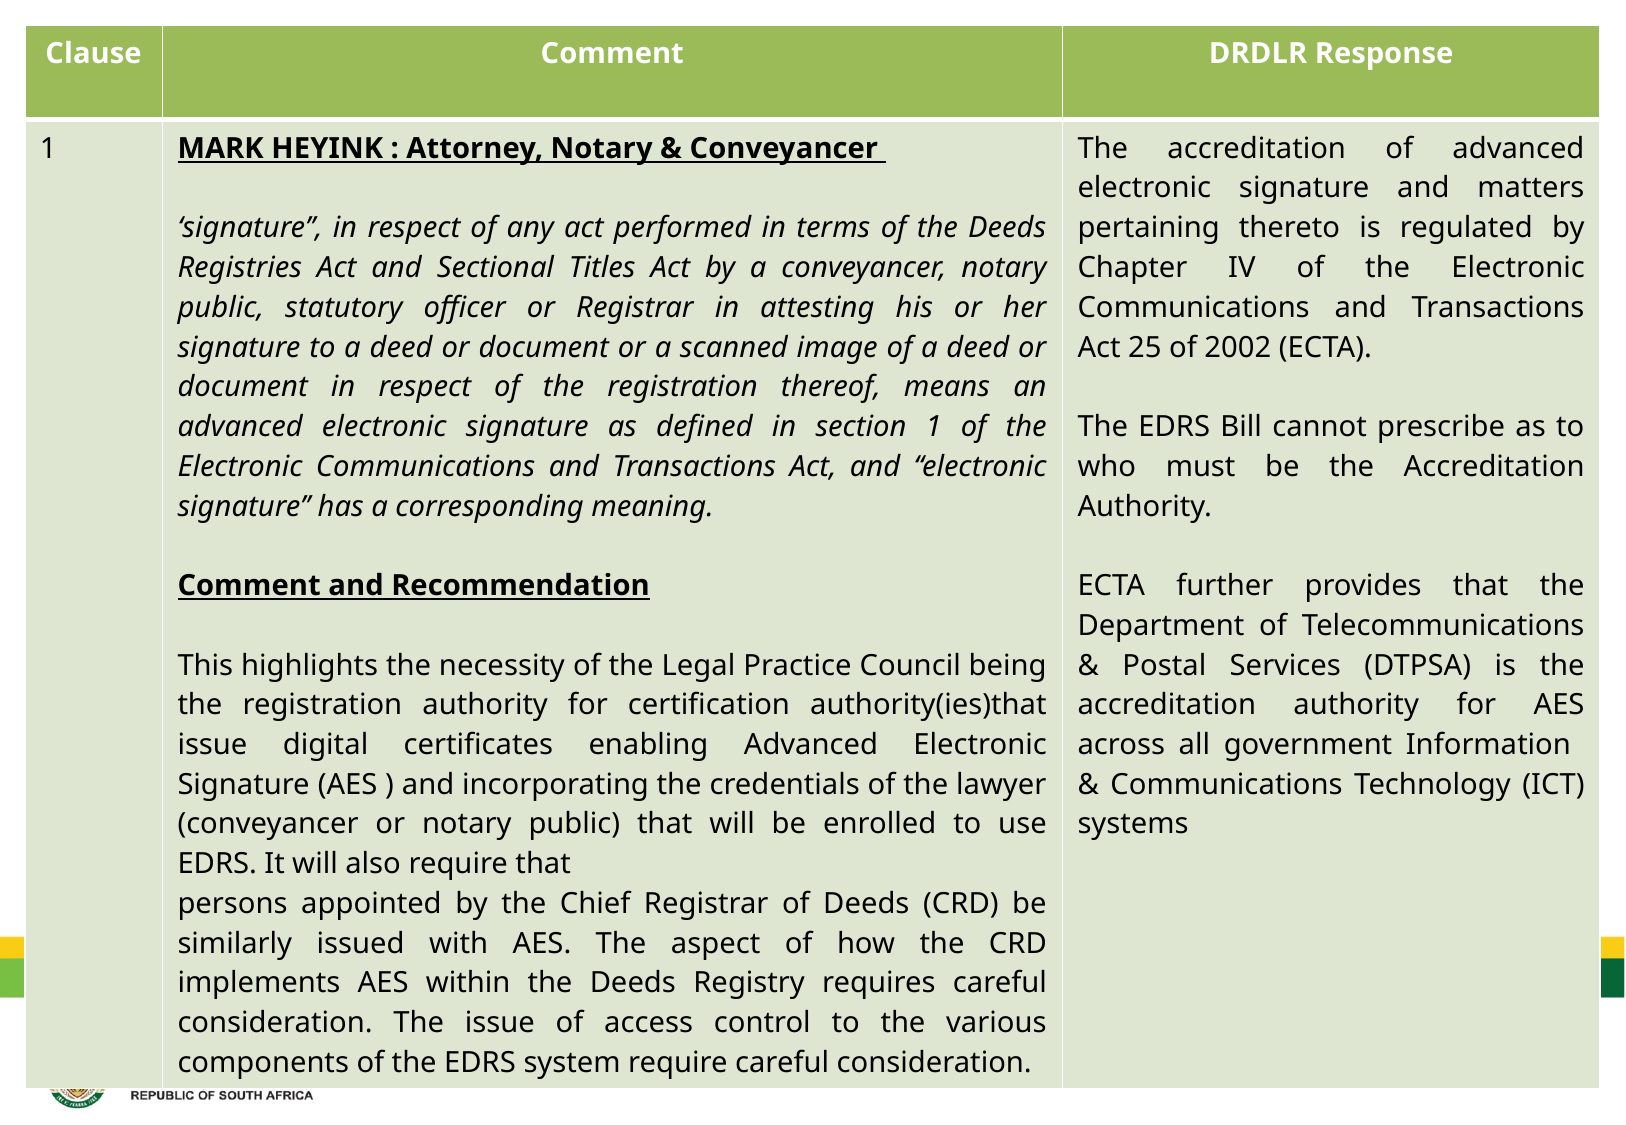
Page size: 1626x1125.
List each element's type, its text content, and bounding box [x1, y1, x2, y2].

table_header DRDLR Response [1063, 26, 1599, 117]
picture [0, 909, 1625, 1125]
table_header Clause [26, 26, 162, 117]
table_header Comment [163, 26, 1062, 117]
table_cell MARK HEYINK : Attorney, Notary & Conveyancer ‘signature’’, in respect of any act performed in terms of the Deeds Registries Act and Sectional Titles Act by a conveyancer, notary public, statutory officer or Registrar in attesting his or her signature to a deed or document or a scanned image of a deed or document in respect of the registration thereof, means an advanced electronic signature as defined in section 1 of the Electronic Communications and Transactions Act, and ‘‘electronic signature’’ has a corresponding meaning. Comment and Recommendation This highlights the necessity of the Legal Practice Council being the registration authority for certification authority(ies)that issue digital certificates enabling Advanced Electronic Signature (AES ) and incorporating the credentials of the lawyer (conveyancer or notary public) that will be enrolled to use EDRS. It will also require that persons appointed by the Chief Registrar of Deeds (CRD) be similarly issued with AES. The aspect of how the CRD implements AES within the Deeds Registry requires careful consideration. The issue of access control to the various components of the EDRS system require careful consideration. [163, 122, 1062, 1088]
table_cell 1 [26, 122, 162, 1088]
table_cell The accreditation of advanced electronic signature and matters pertaining thereto is regulated by Chapter IV of the Electronic Communications and Transactions Act 25 of 2002 (ECTA). The EDRS Bill cannot prescribe as to who must be the Accreditation Authority. ECTA further provides that the Department of Telecommunications & Postal Services (DTPSA) is the accreditation authority for AES across all government Information & Communications Technology (ICT) systems [1063, 122, 1599, 1088]
